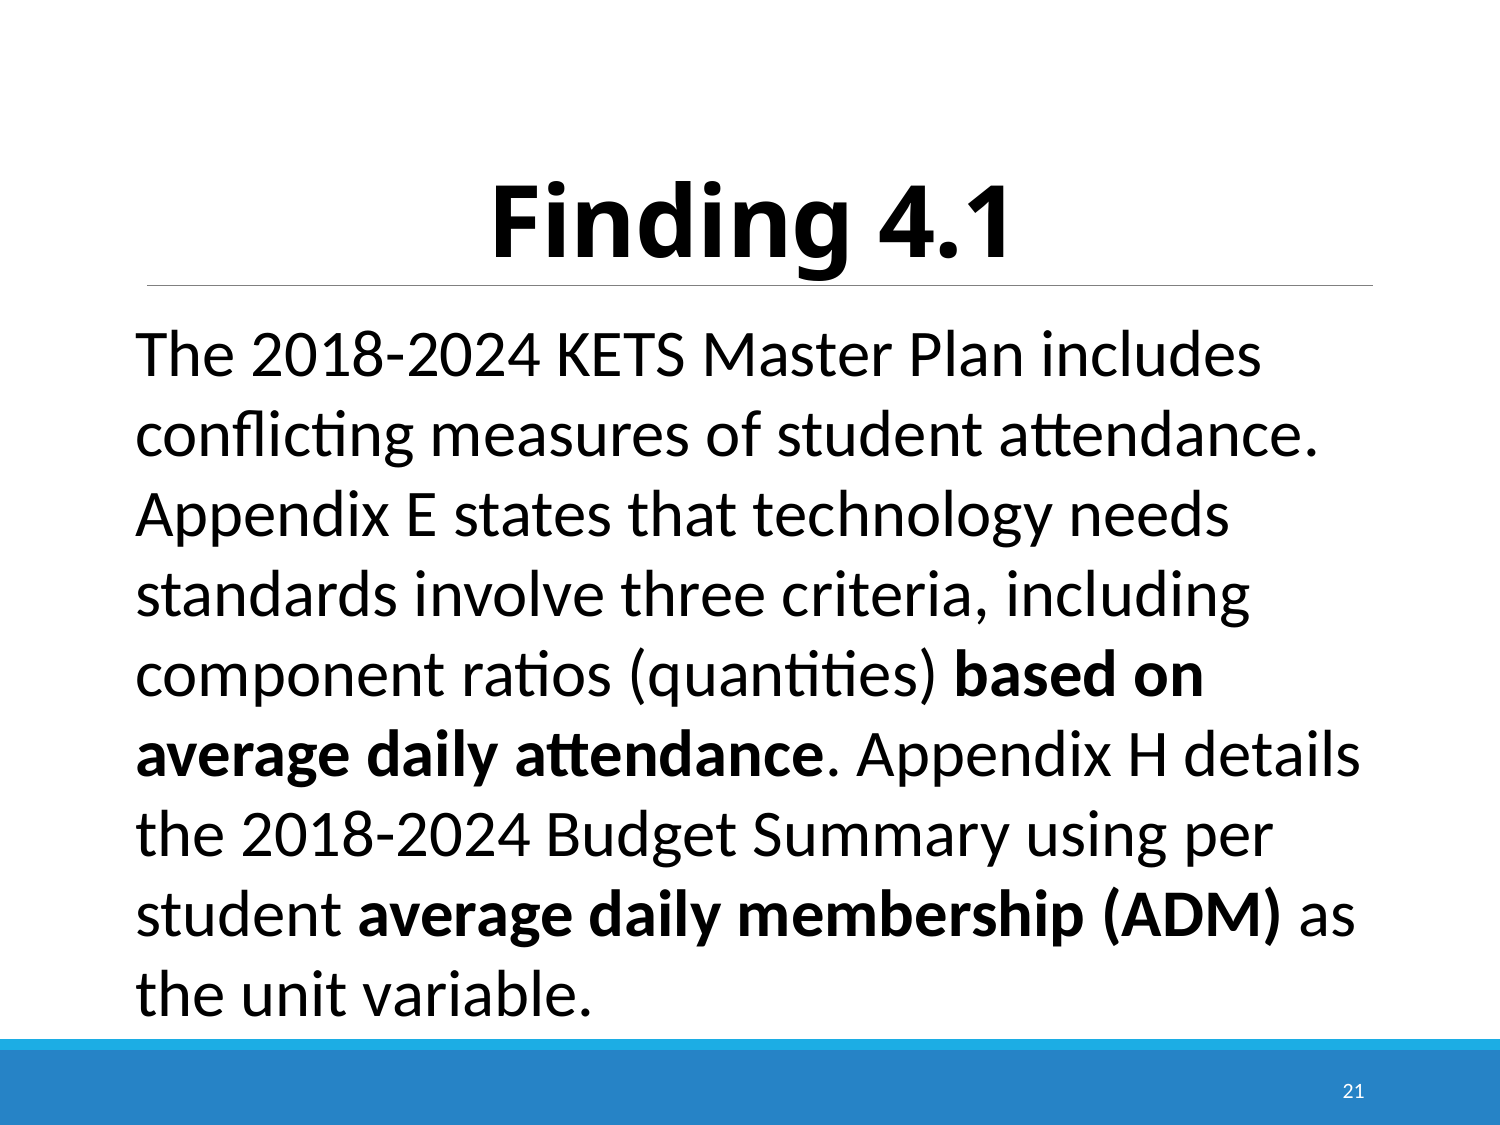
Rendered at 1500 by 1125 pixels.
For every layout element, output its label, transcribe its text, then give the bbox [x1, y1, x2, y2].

list The 2018-2024 KETS Master Plan includes conflicting measures of student attendance. Appendix E states that technology needs standards involve three criteria, including component ratios (quantities) based on average daily attendance. Appendix H details the 2018-2024 Budget Summary using per student average daily membership (ADM) as the unit variable. [135, 302, 1373, 963]
slide_number 21 [1218, 1059, 1380, 1120]
title Finding 4.1 [135, 47, 1373, 285]
